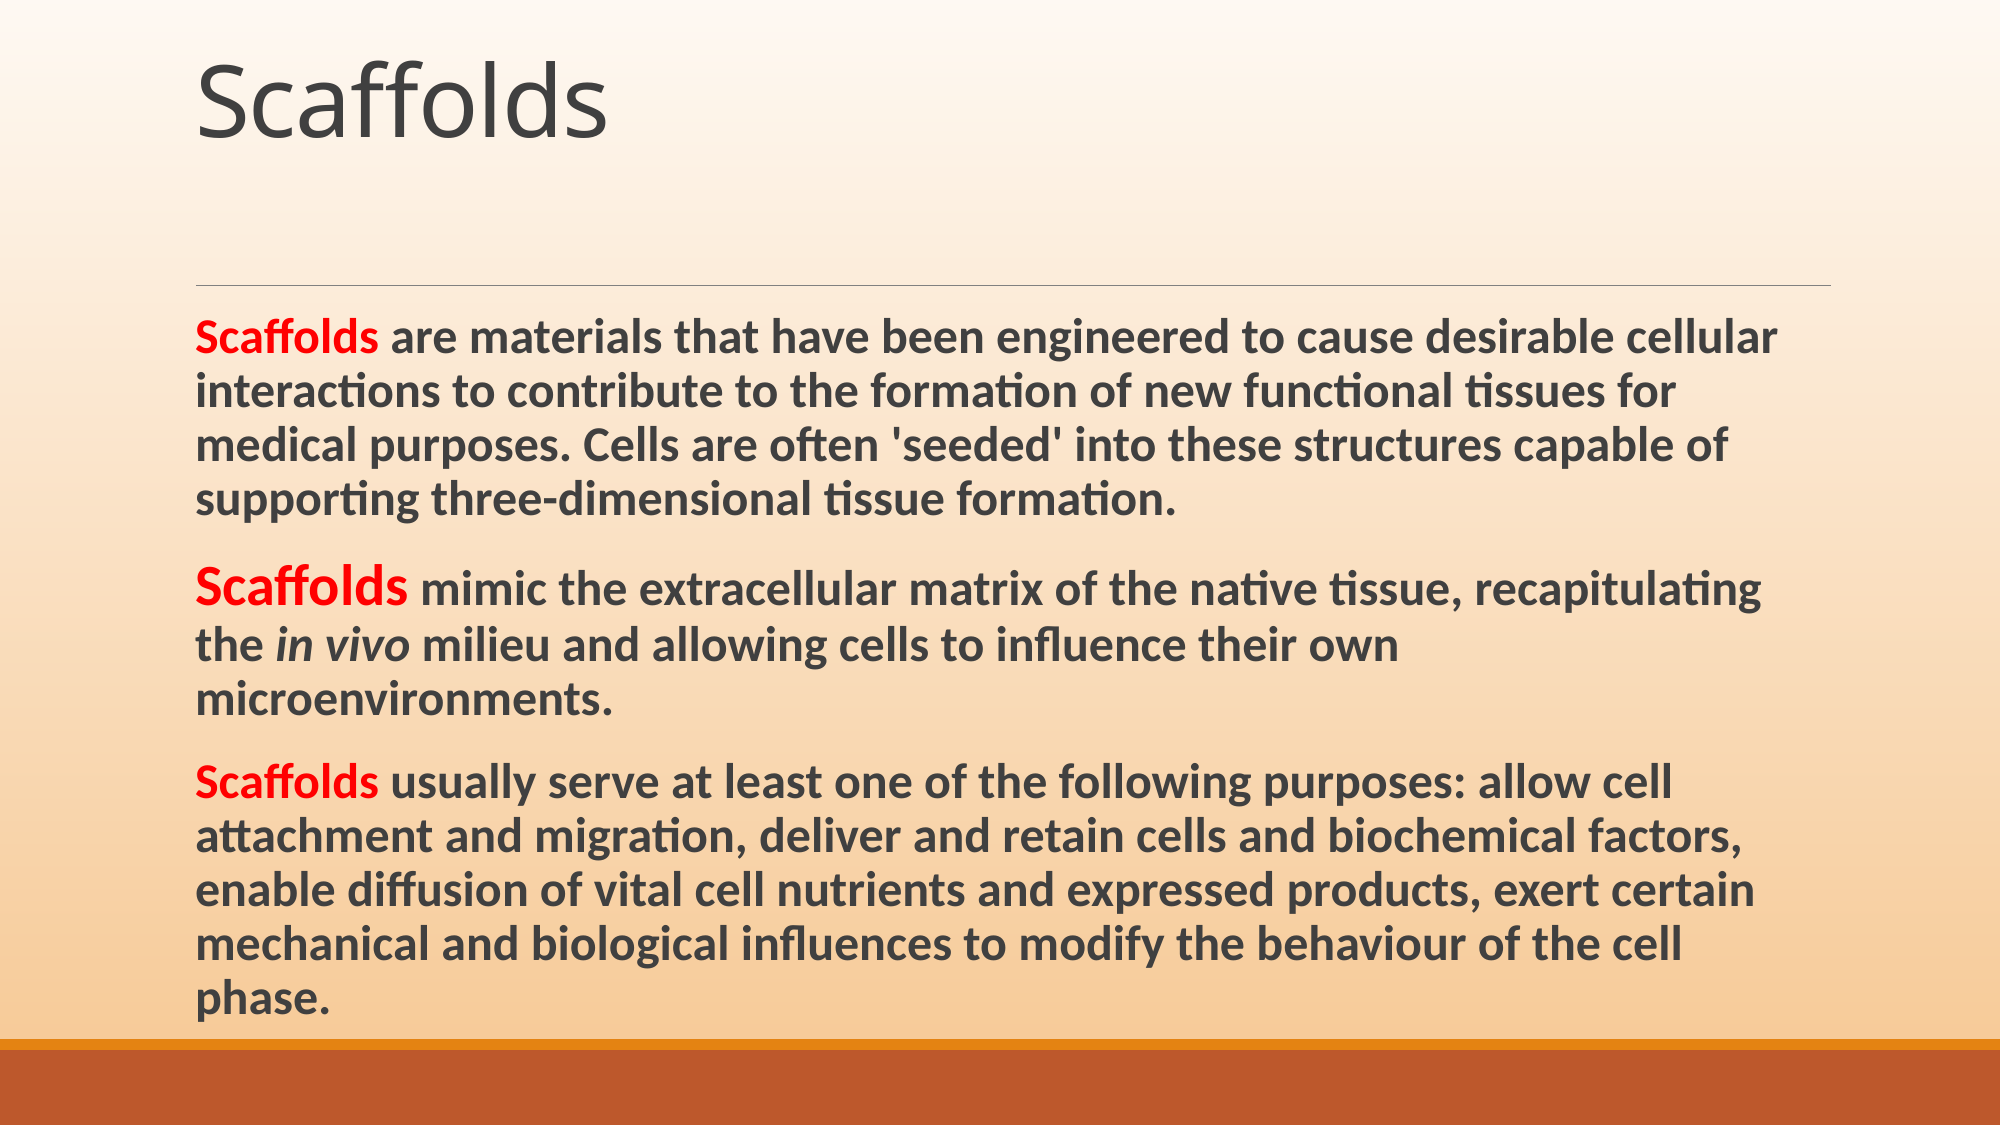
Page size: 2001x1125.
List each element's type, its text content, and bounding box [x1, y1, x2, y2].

title Scaffolds [180, 47, 1830, 285]
list Scaffolds are materials that have been engineered to cause desirable cellular interactions to contribute to the formation of new functional tissues for medical purposes. Cells are often 'seeded' into these structures capable of supporting three-dimensional tissue formation. Scaffolds mimic the extracellular matrix of the native tissue, recapitulating the in vivo milieu and allowing cells to influence their own microenvironments. Scaffolds usually serve at least one of the following purposes: allow cell attachment and migration, deliver and retain cells and biochemical factors, enable diffusion of vital cell nutrients and expressed products, exert certain mechanical and biological influences to modify the behaviour of the cell phase. [180, 302, 1830, 1037]
